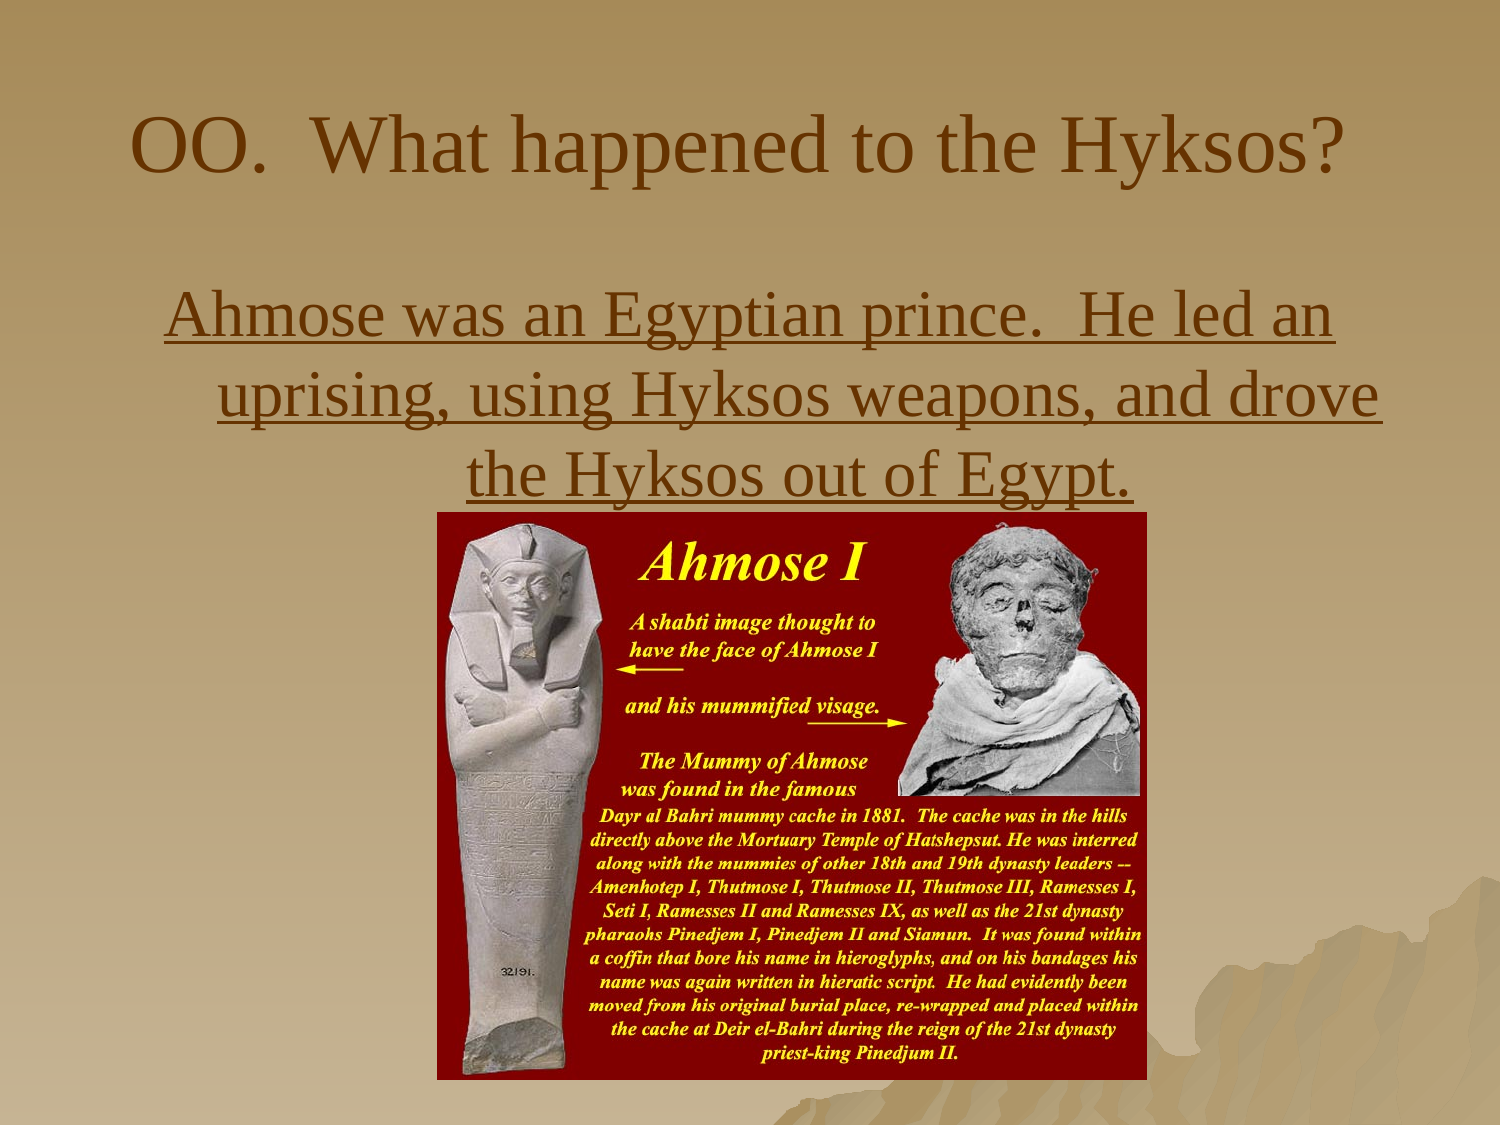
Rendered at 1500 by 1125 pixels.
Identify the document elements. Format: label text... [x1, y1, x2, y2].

list Ahmose was an Egyptian prince. He led an uprising, using Hyksos weapons, and drove the Hyksos out of Egypt. [75, 262, 1425, 1006]
title OO. What happened to the Hyksos? [75, 45, 1425, 233]
picture [437, 512, 1147, 1080]
